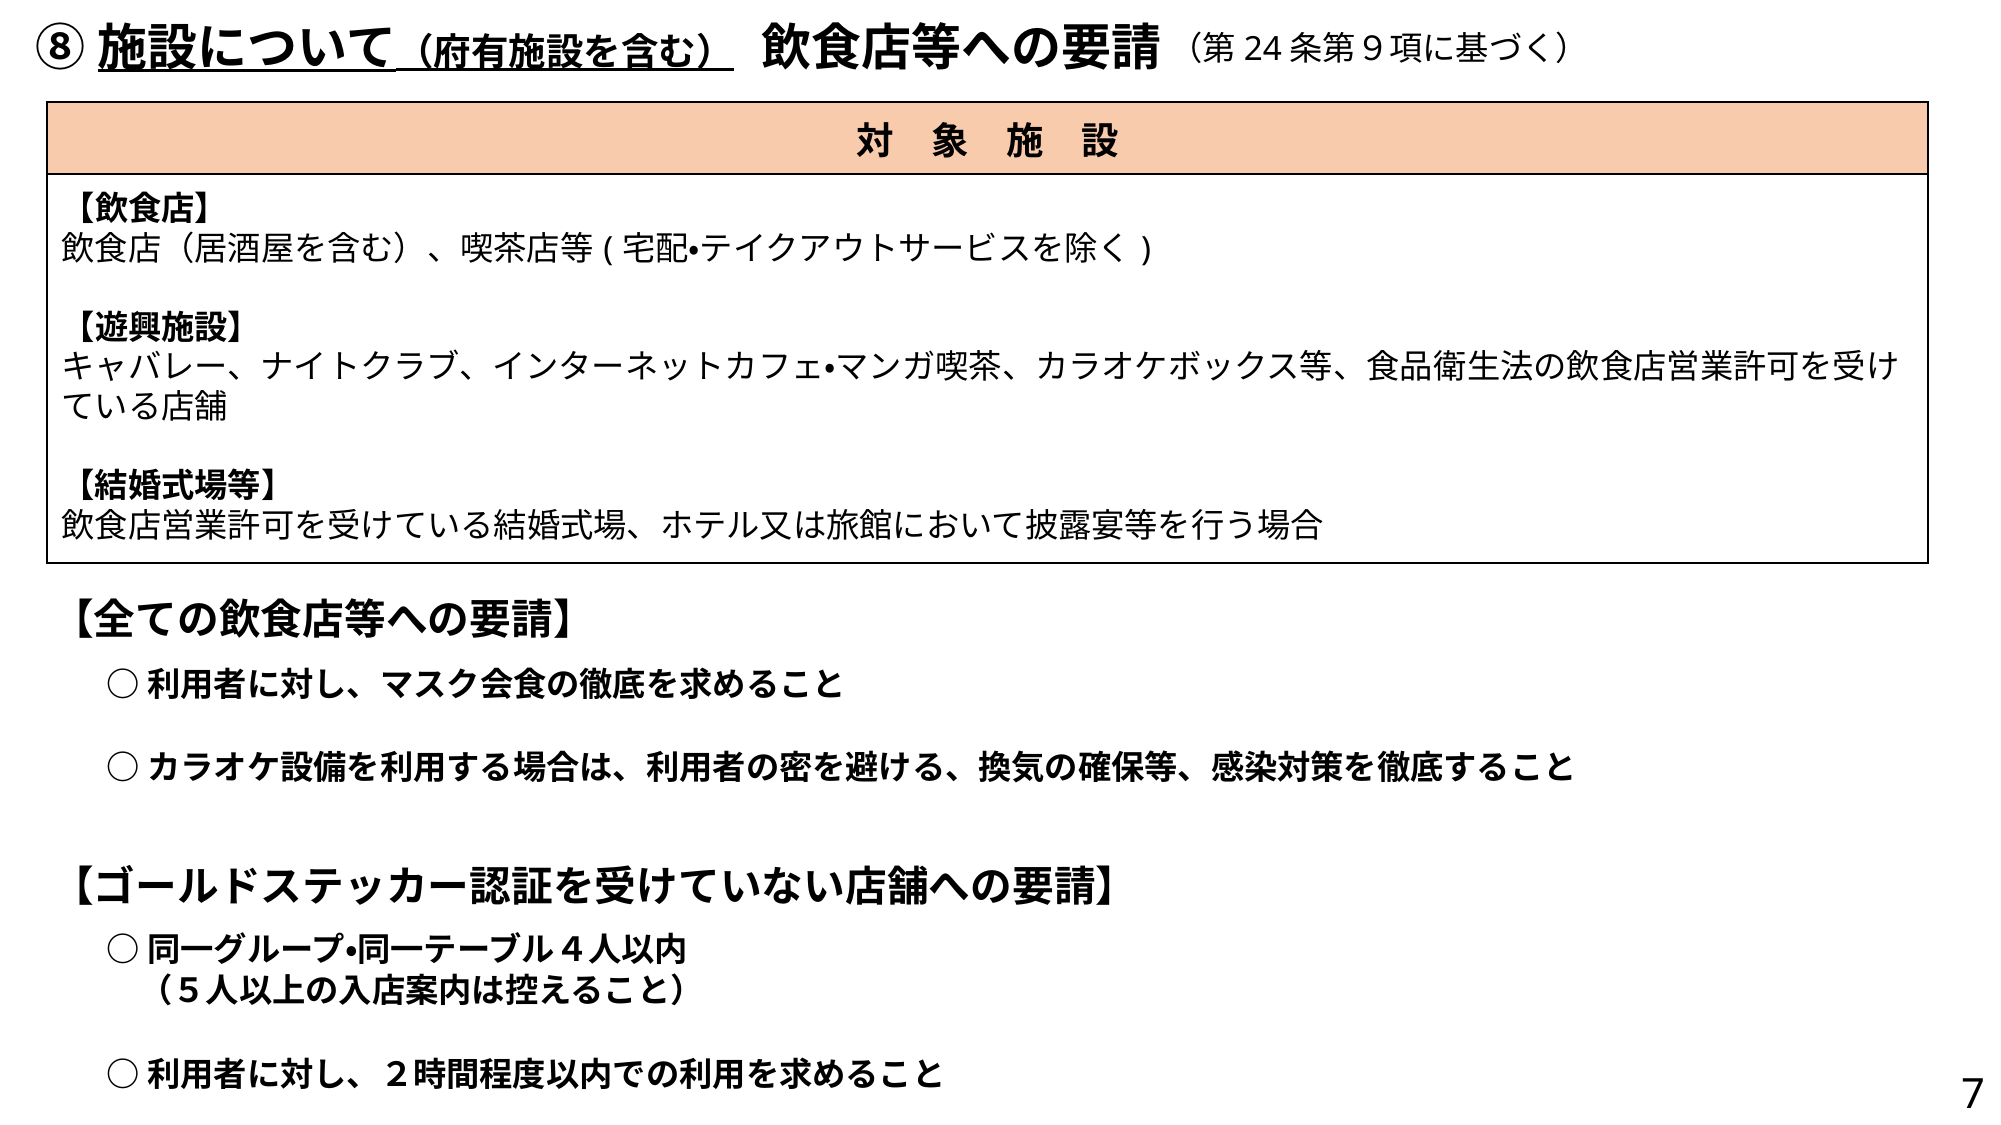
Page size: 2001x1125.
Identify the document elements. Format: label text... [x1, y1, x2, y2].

text_box 【全ての飲食店等への要請】 [37, 591, 812, 651]
table_header 対 象 施 設 [48, 103, 1927, 173]
table_cell 【飲食店】 飲食店（居酒屋を含む）、喫茶店等(宅配・テイクアウトサービスを除く) 【遊興施設】 キャバレー、ナイトクラブ、インターネットカフェ・マンガ喫茶、カラオケボックス等、食品衛生法の飲食店営業許可を受けている店舗 【結婚式場等】 飲食店営業許可を受けている結婚式場、ホテル又は旅館において披露宴等を行う場合 [48, 175, 1927, 562]
text_box 飲食店等への要請 [746, 7, 1180, 83]
text_box ⑧施設について（府有施設を含む） [20, 7, 1087, 143]
text_box （第24条第９項に基づく） [1154, 12, 1604, 75]
text_box 【ゴールドステッカー認証を受けていない店舗への要請】 [37, 858, 1599, 917]
text_box ○同一グループ・同一テーブル４人以内 （５人以上の入店案内は控えること） ○利用者に対し、２時間程度以内での利用を求めること [91, 918, 2000, 1125]
text_box ○利用者に対し、マスク会食の徹底を求めること ○カラオケ設備を利用する場合は、利用者の密を避ける、換気の確保等、感染対策を徹底すること [91, 653, 2000, 835]
